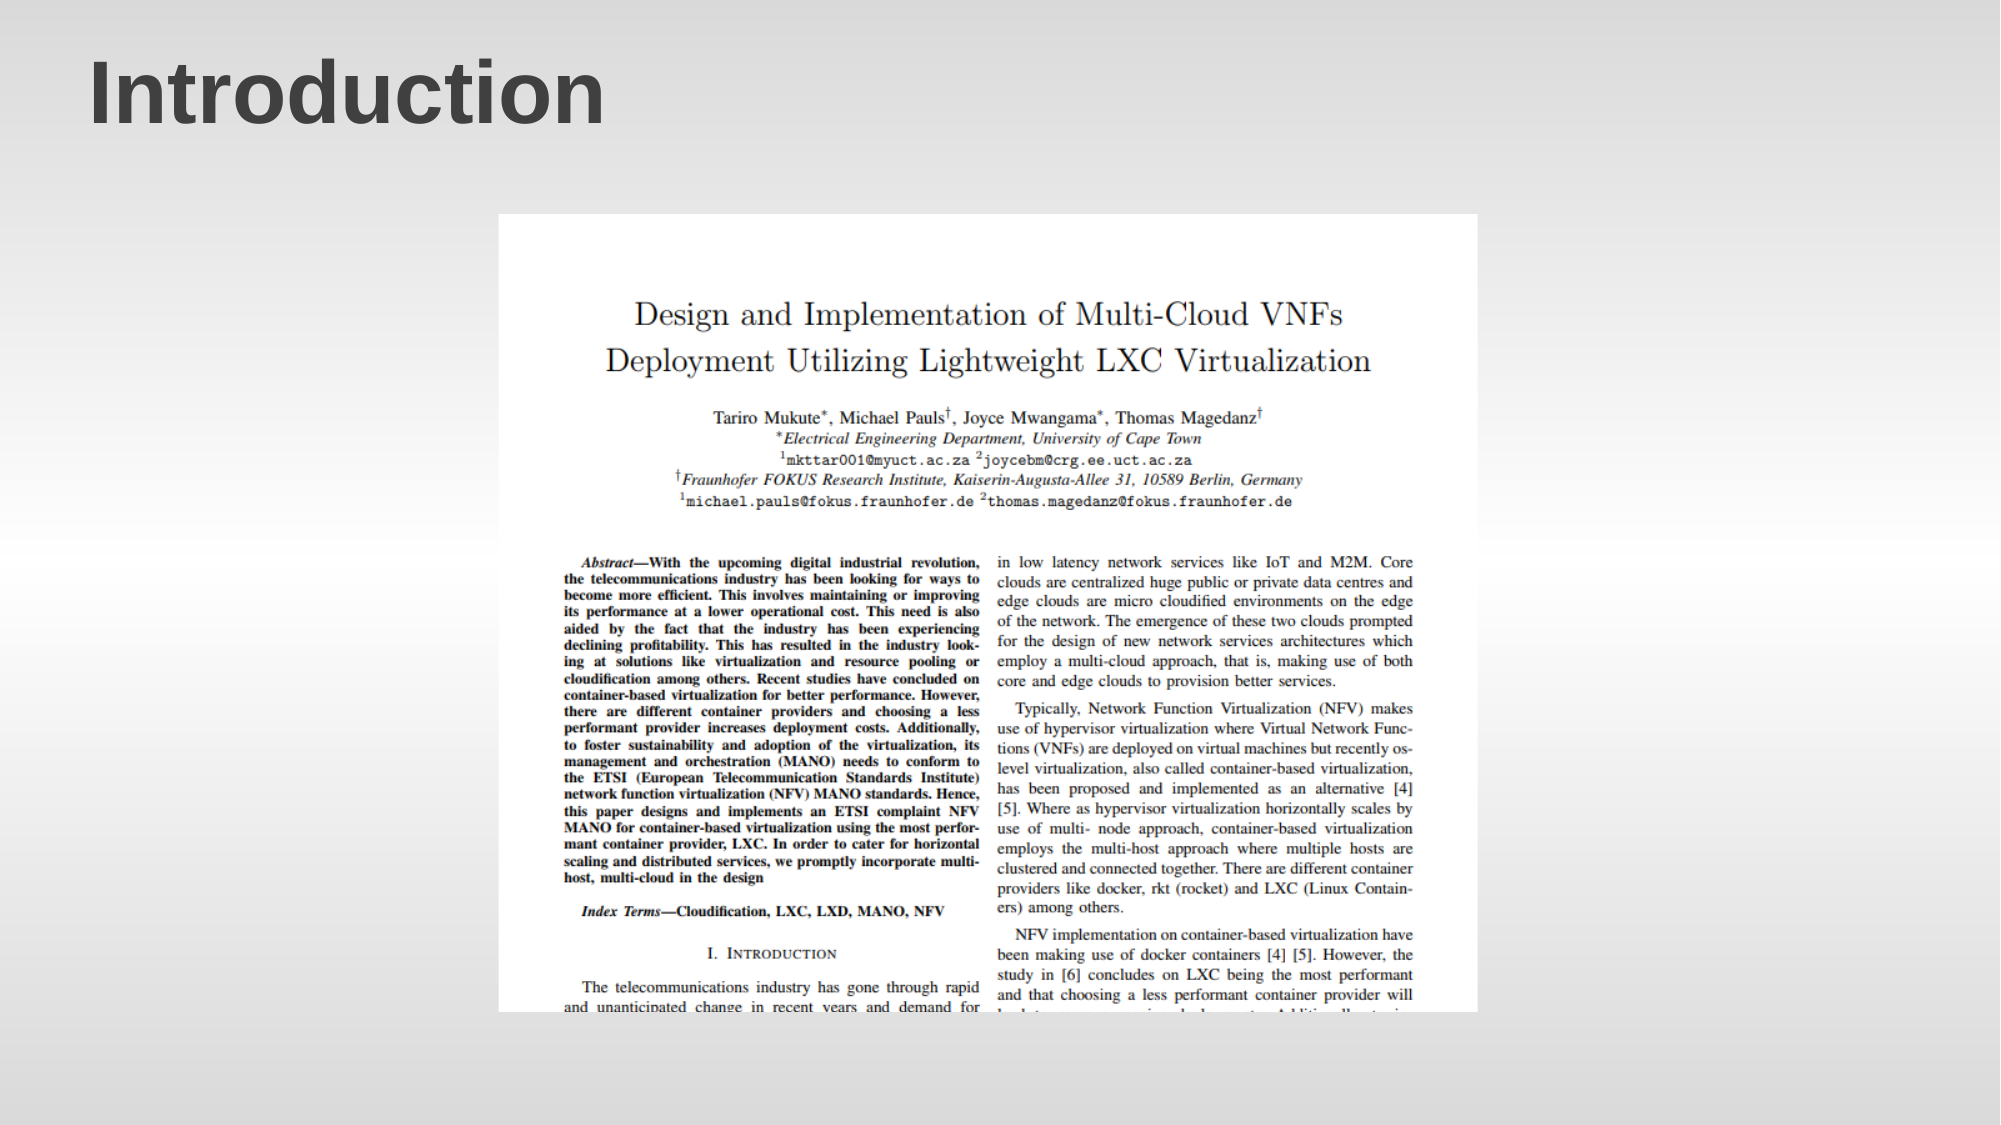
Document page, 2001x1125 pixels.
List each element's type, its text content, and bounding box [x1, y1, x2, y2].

text_box Introduction [0, 26, 2000, 149]
picture [498, 214, 1478, 1012]
